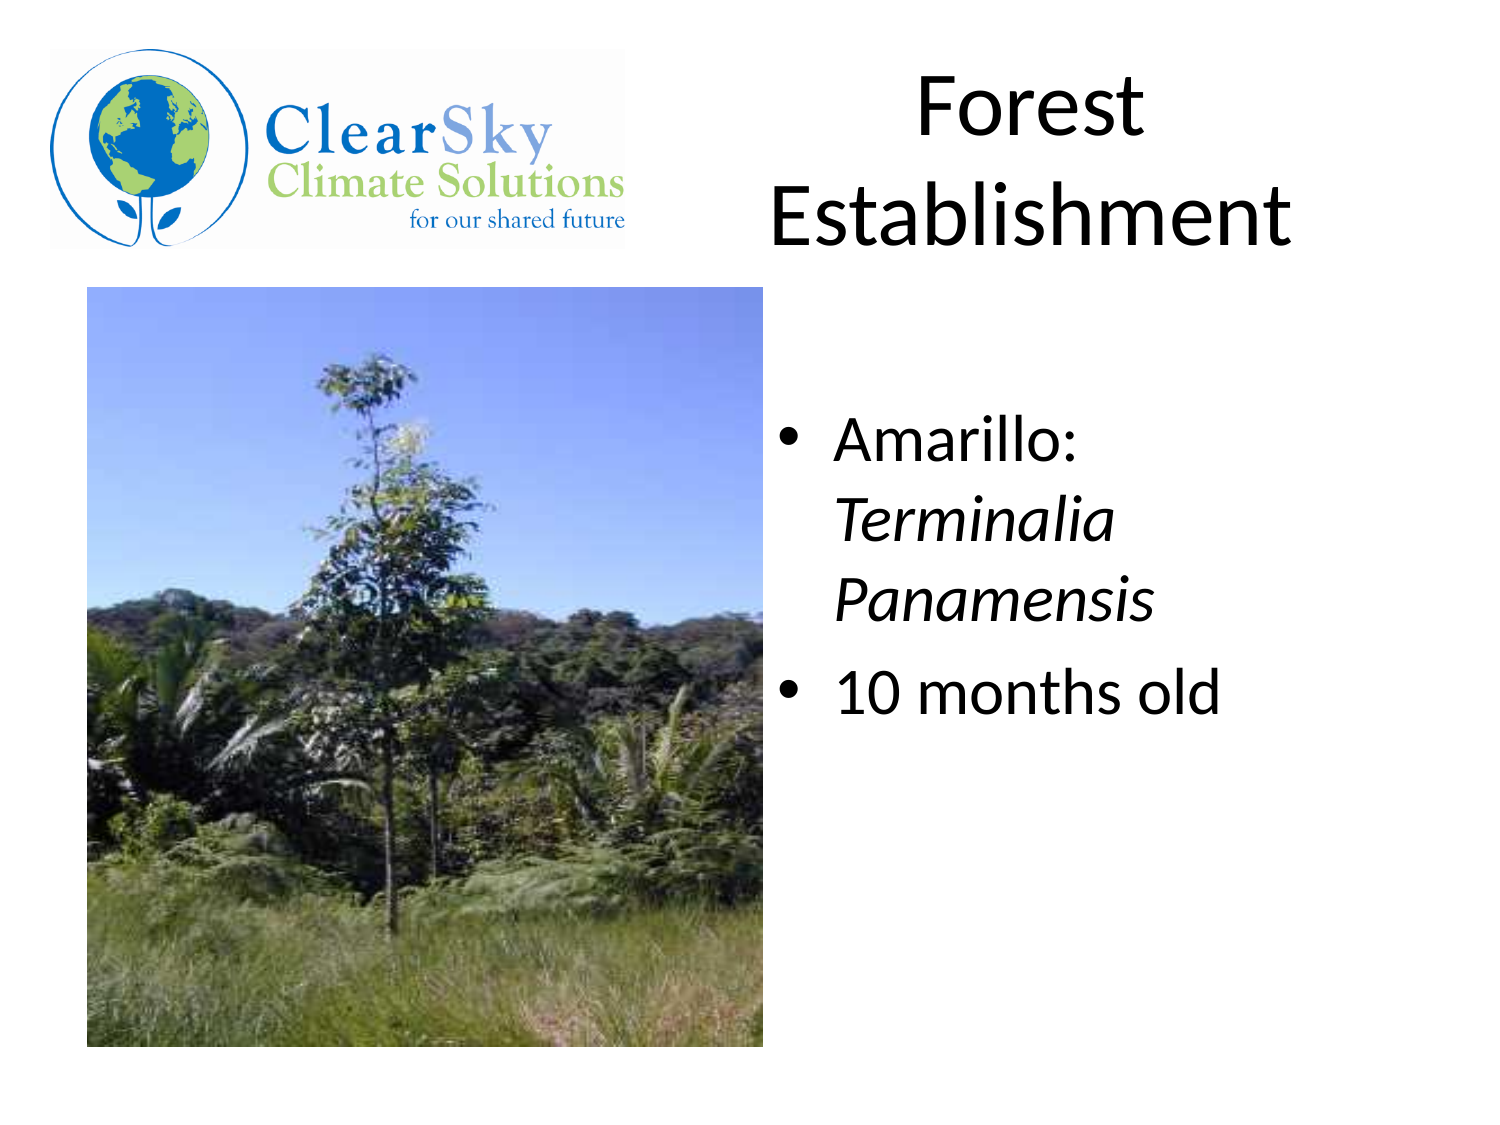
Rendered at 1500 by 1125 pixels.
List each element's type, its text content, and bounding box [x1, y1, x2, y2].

title Forest Establishment [637, 44, 1426, 263]
picture [49, 49, 626, 249]
list Amarillo: Terminalia Panamensis 10 months old [762, 387, 1388, 1063]
picture [87, 287, 763, 1048]
